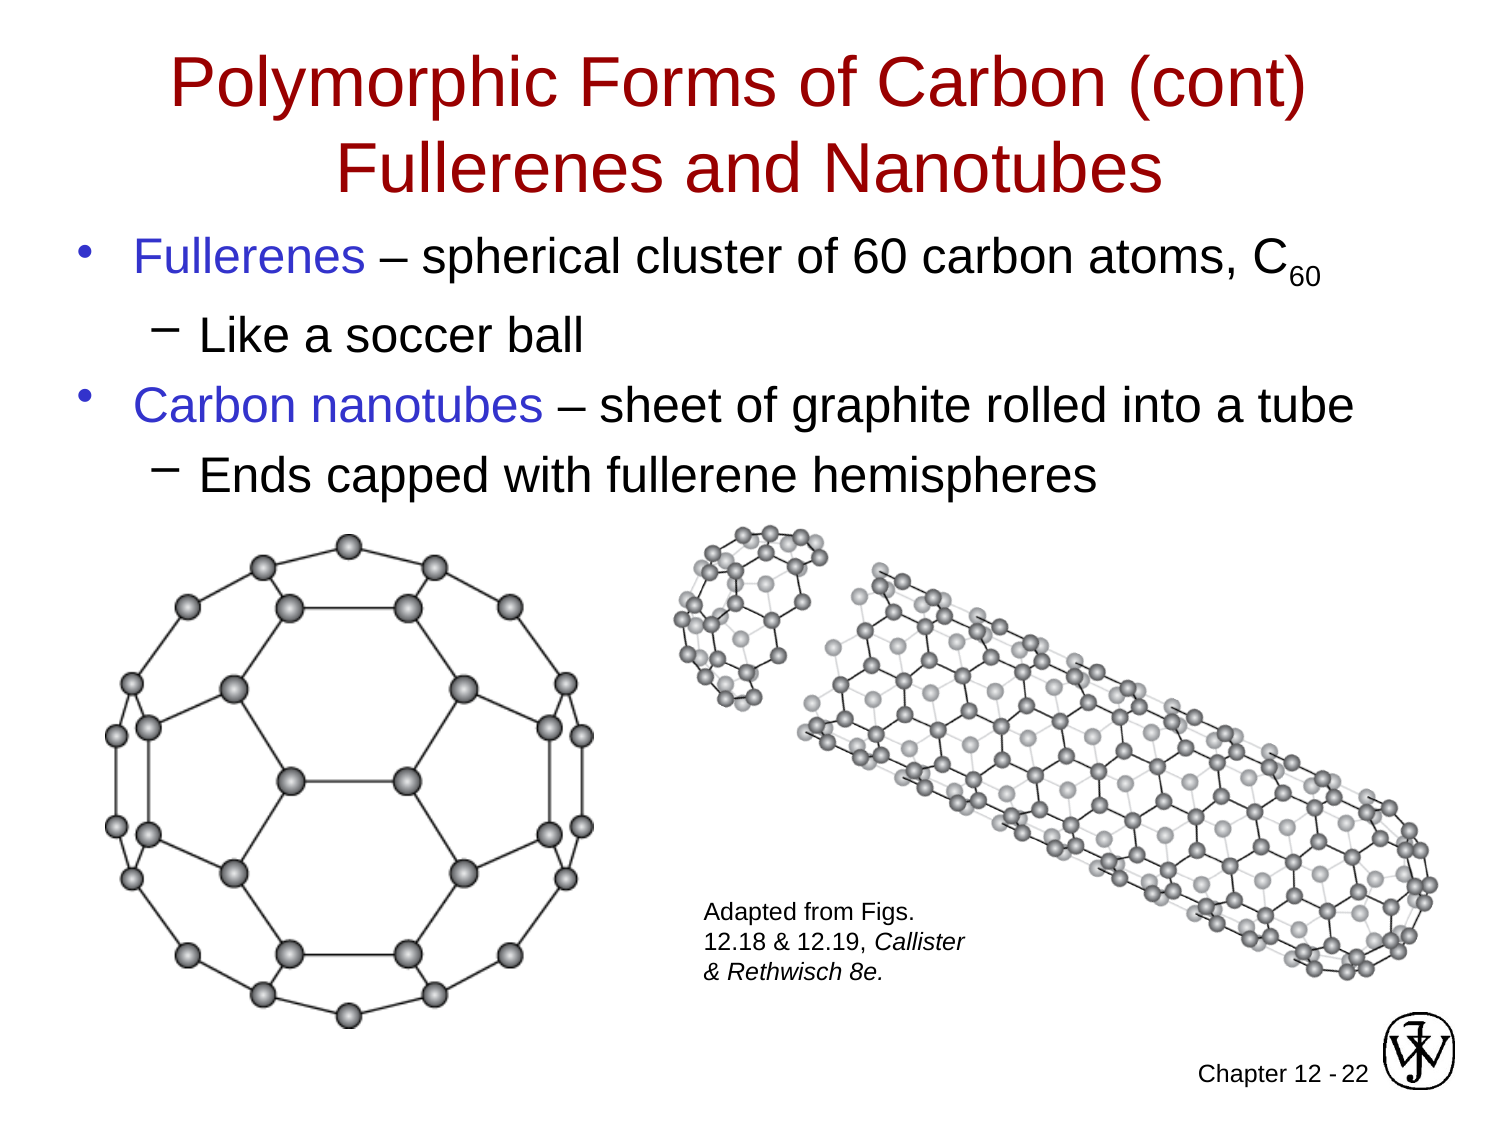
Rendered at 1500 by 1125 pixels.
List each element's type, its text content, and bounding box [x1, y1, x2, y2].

picture [1383, 1012, 1455, 1090]
list Fullerenes – spherical cluster of 60 carbon atoms, C60 Like a soccer ball Carbon nanotubes – sheet of graphite rolled into a tube Ends capped with fullerene hemispheres [61, 216, 1438, 1020]
title Polymorphic Forms of Carbon (cont) Fullerenes and Nanotubes [62, 62, 1438, 176]
text_box Adapted from Figs. 12.18 & 12.19, Callister & Rethwisch 8e. [703, 895, 968, 985]
slide_number 22 [1258, 1049, 1453, 1109]
picture [104, 534, 594, 1030]
picture [646, 492, 1464, 1012]
